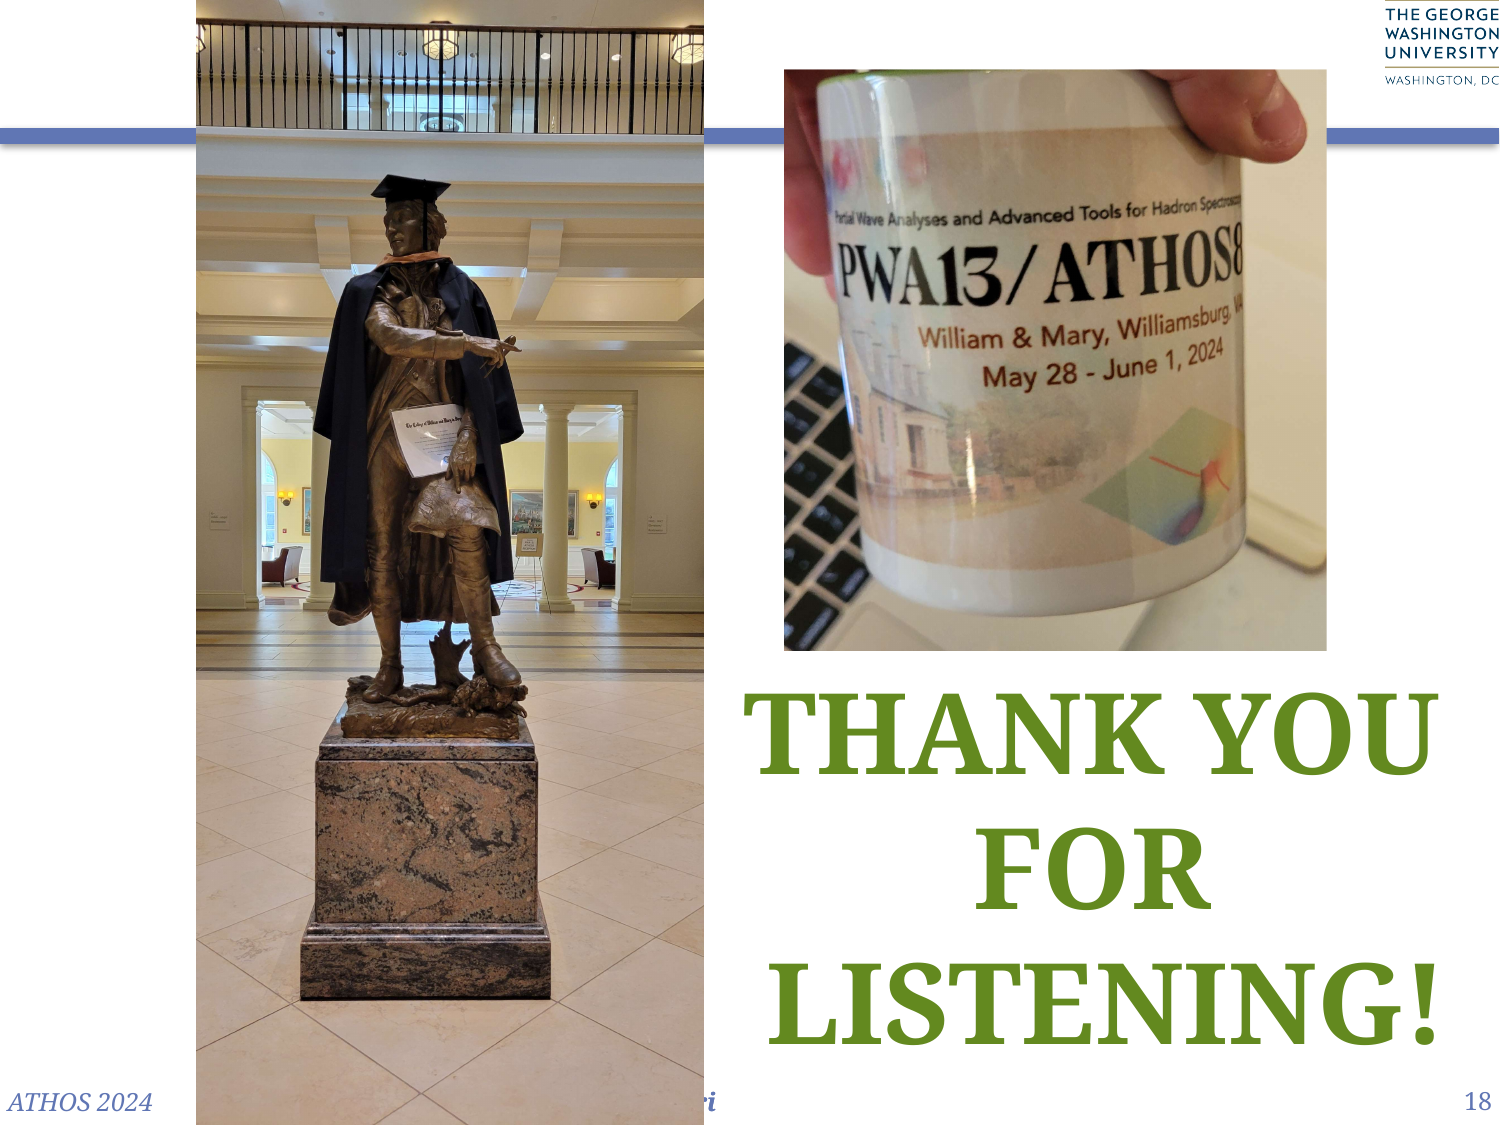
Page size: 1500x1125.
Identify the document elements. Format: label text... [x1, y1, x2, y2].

text_box THANK YOU FOR LISTENING! [727, 654, 1486, 1075]
picture [196, 0, 704, 1125]
slide_number 18 [1407, 1080, 1500, 1125]
picture [765, 70, 1346, 651]
footer ATHOS 2024 [0, 1079, 191, 1125]
picture [1385, 0, 1499, 86]
